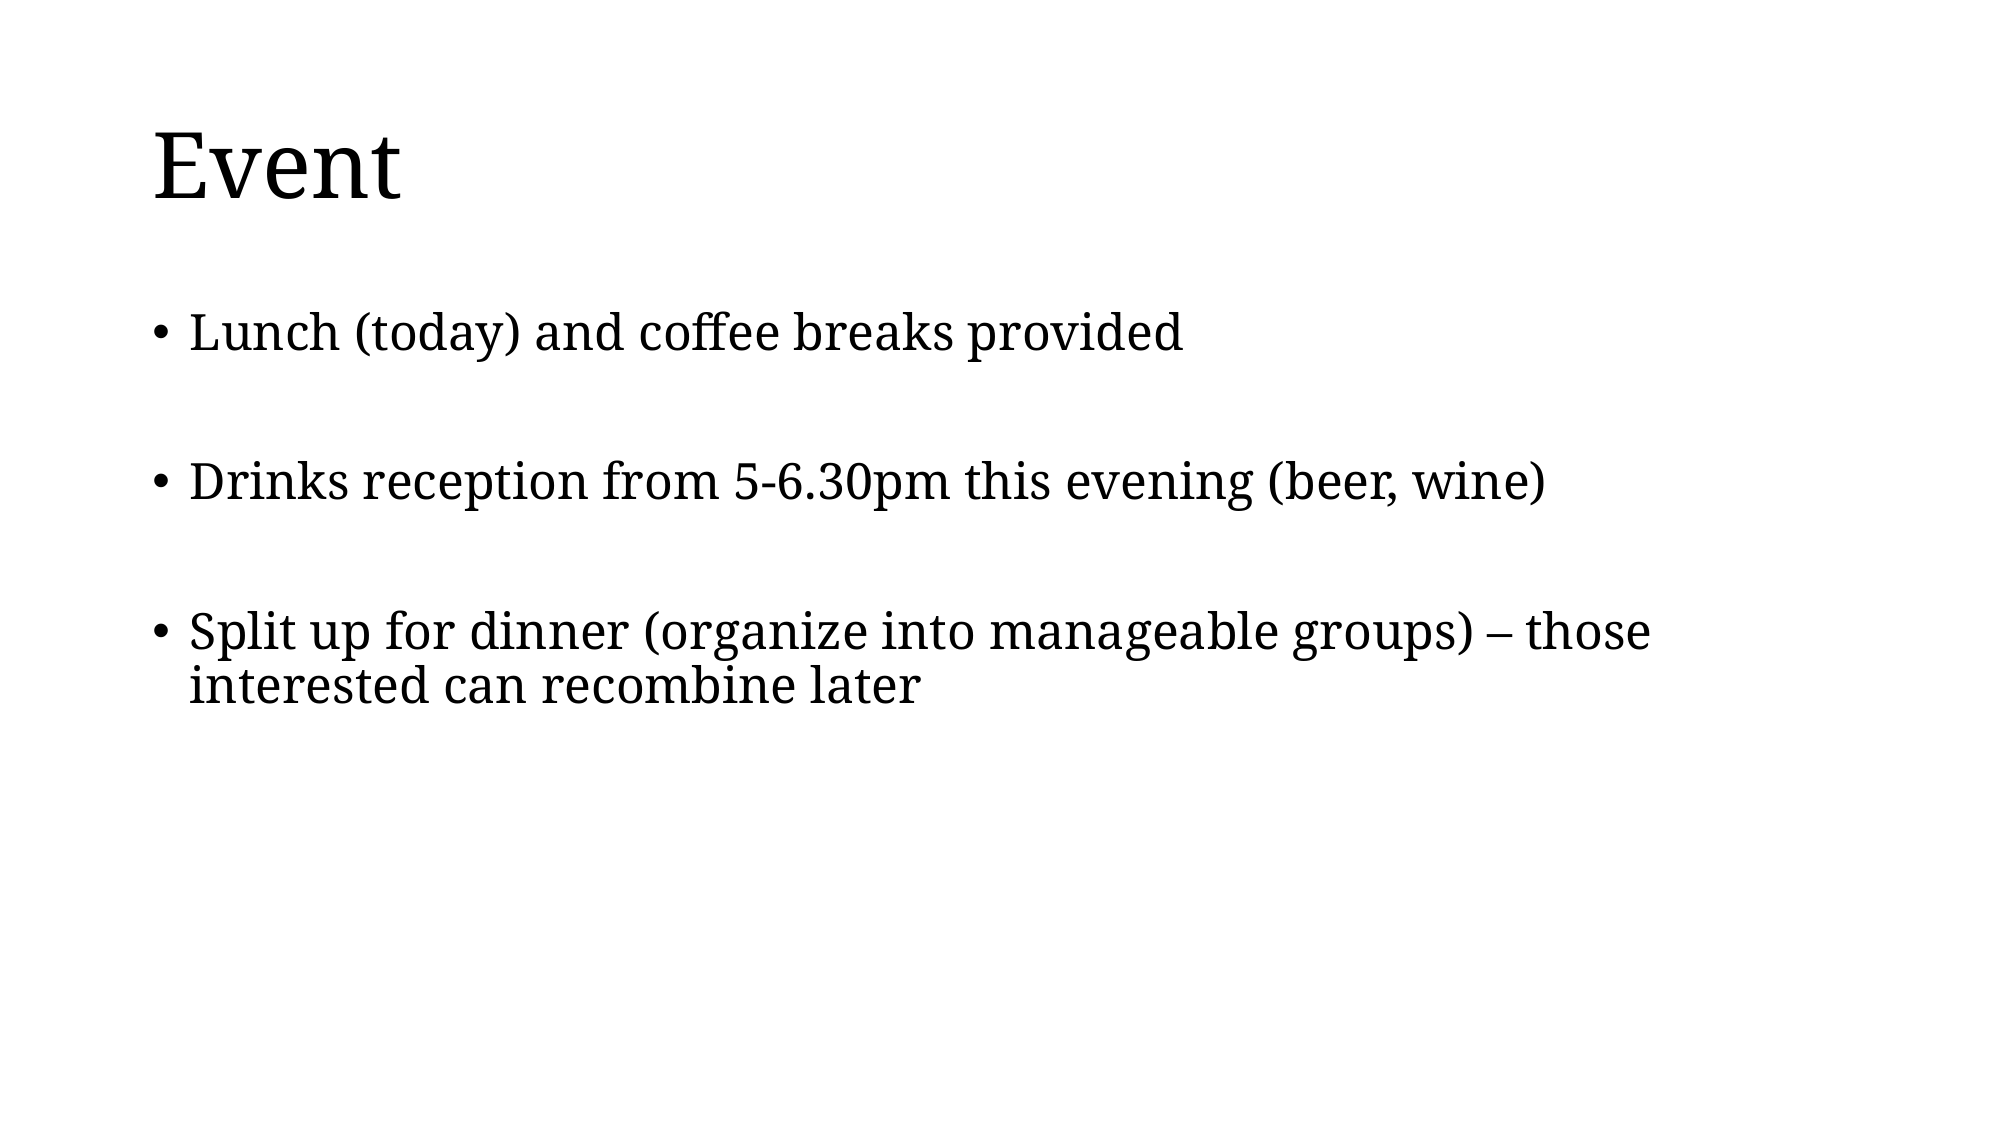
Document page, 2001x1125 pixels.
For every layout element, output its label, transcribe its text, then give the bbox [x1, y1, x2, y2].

title Event [137, 59, 1863, 278]
list Lunch (today) and coffee breaks provided Drinks reception from 5-6.30pm this evening (beer, wine) Split up for dinner (organize into manageable groups) – those interested can recombine later [137, 299, 1863, 1014]
